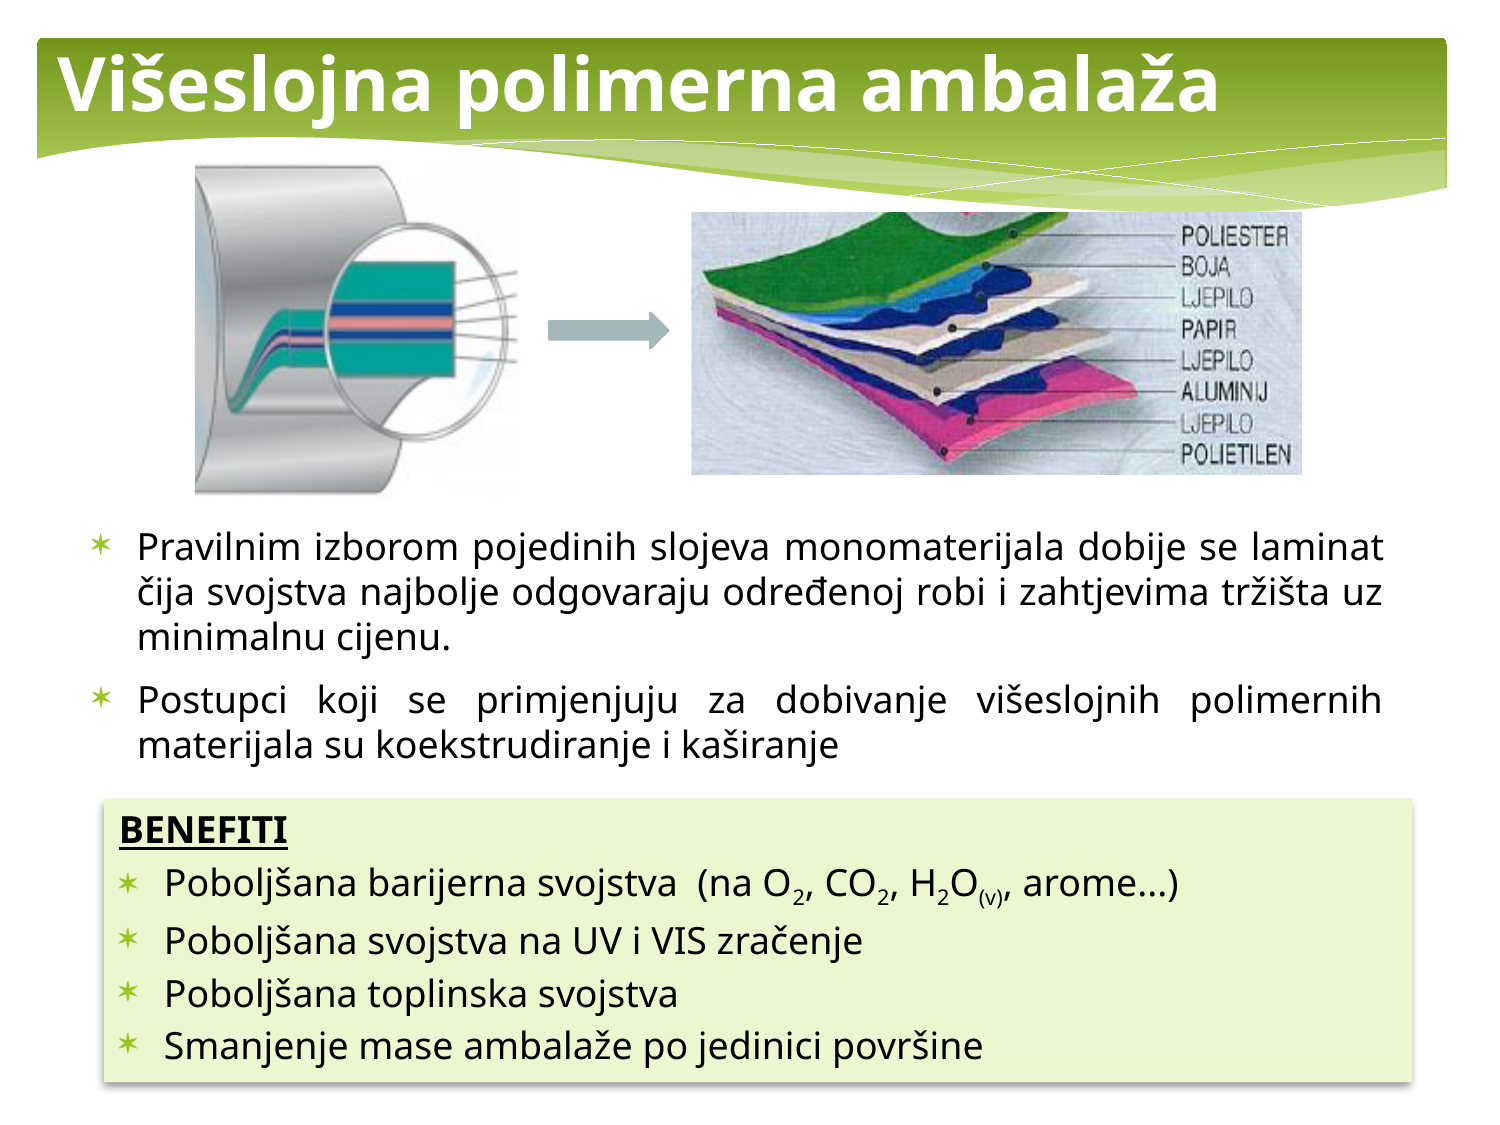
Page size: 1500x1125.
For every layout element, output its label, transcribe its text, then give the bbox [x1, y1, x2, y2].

picture [691, 212, 1303, 475]
list Pravilnim izborom pojedinih slojeva monomaterijala dobije se laminat čija svojstva najbolje odgovaraju određenoj robi i zahtjevima tržišta uz minimalnu cijenu. [76, 515, 1400, 671]
text_box Višeslojna polimerna ambalaža [42, 30, 1341, 133]
text_box [547, 311, 670, 350]
text_box BENEFITI Poboljšana barijerna svojstva (na O2, CO2, H2O(v), arome...) Poboljšana svojstva na UV i VIS zračenje Poboljšana toplinska svojstva Smanjenje mase ambalaže po jedinici površine [104, 798, 1413, 1083]
text_box Postupci koji se primjenjuju za dobivanje višeslojnih polimernih materijala su koekstrudiranje i kaširanje [77, 668, 1400, 777]
picture [194, 160, 519, 501]
